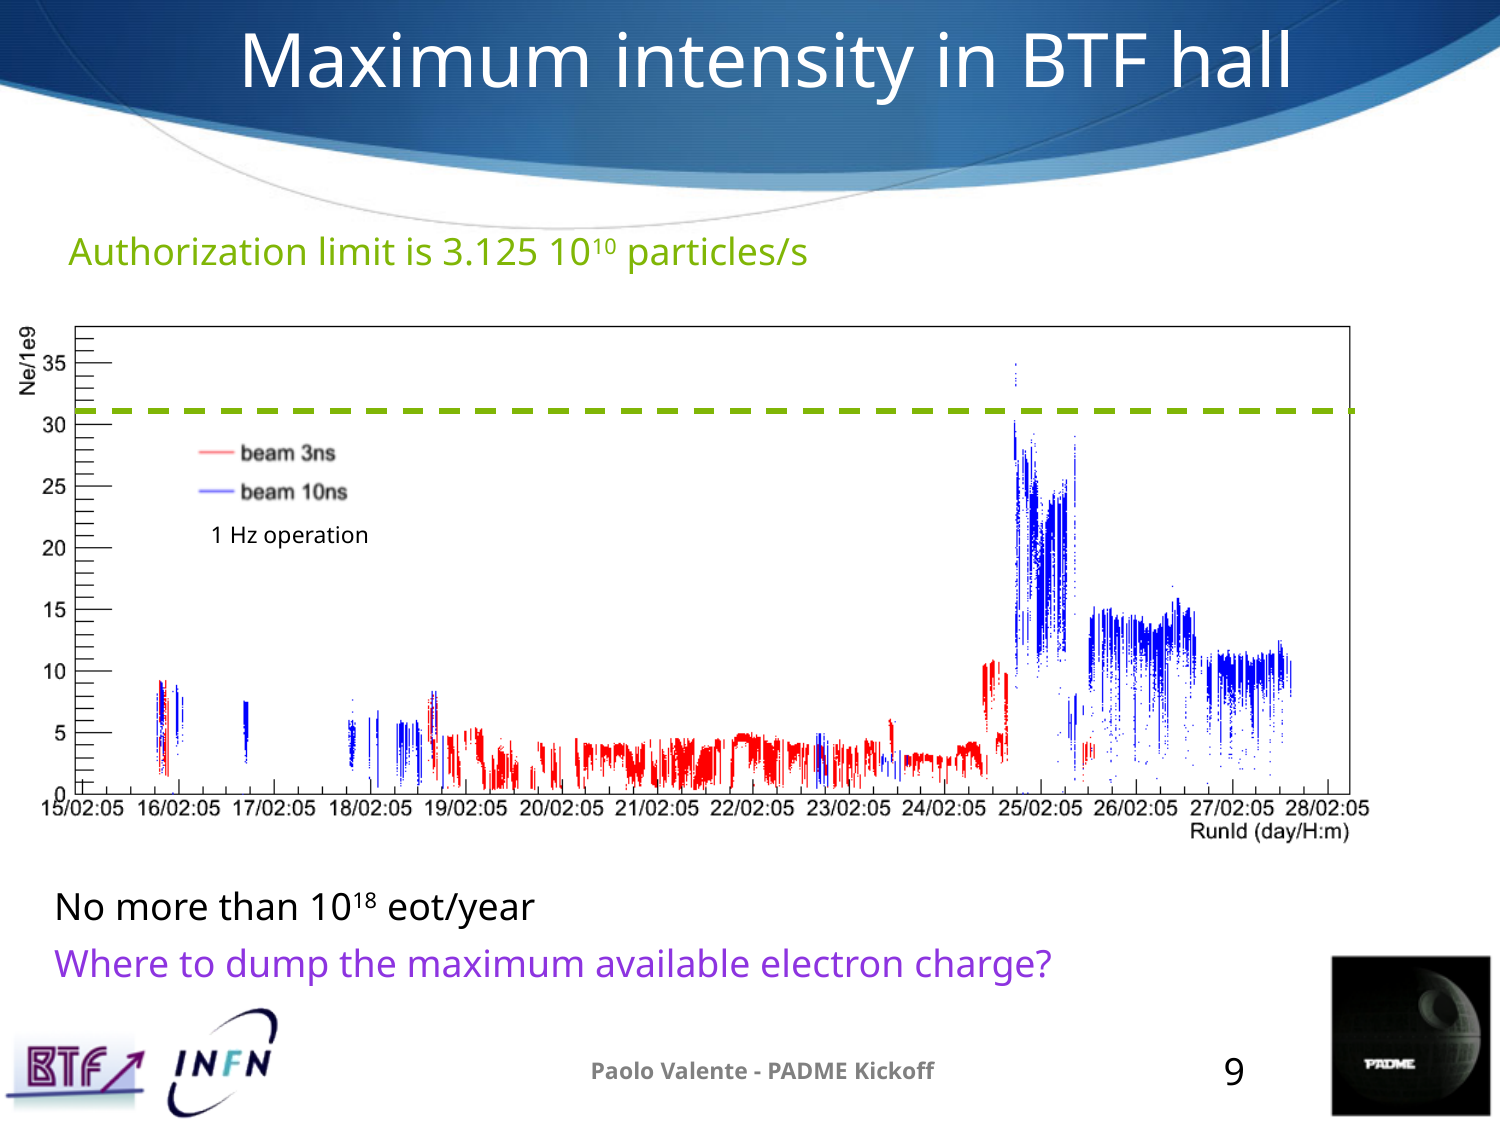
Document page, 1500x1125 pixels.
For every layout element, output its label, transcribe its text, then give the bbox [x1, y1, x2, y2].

text_box No more than 1018 eot/year Where to dump the maximum available electron charge? [39, 875, 1068, 993]
slide_number 9 [1208, 1040, 1297, 1101]
footer Paolo Valente - PADME Kickoff [474, 1040, 950, 1101]
text_box Maximum intensity in BTF hall [91, 0, 1442, 114]
picture [0, 0, 1500, 1125]
text_box Authorization limit is 3.125 1010 particles/s [53, 220, 824, 253]
